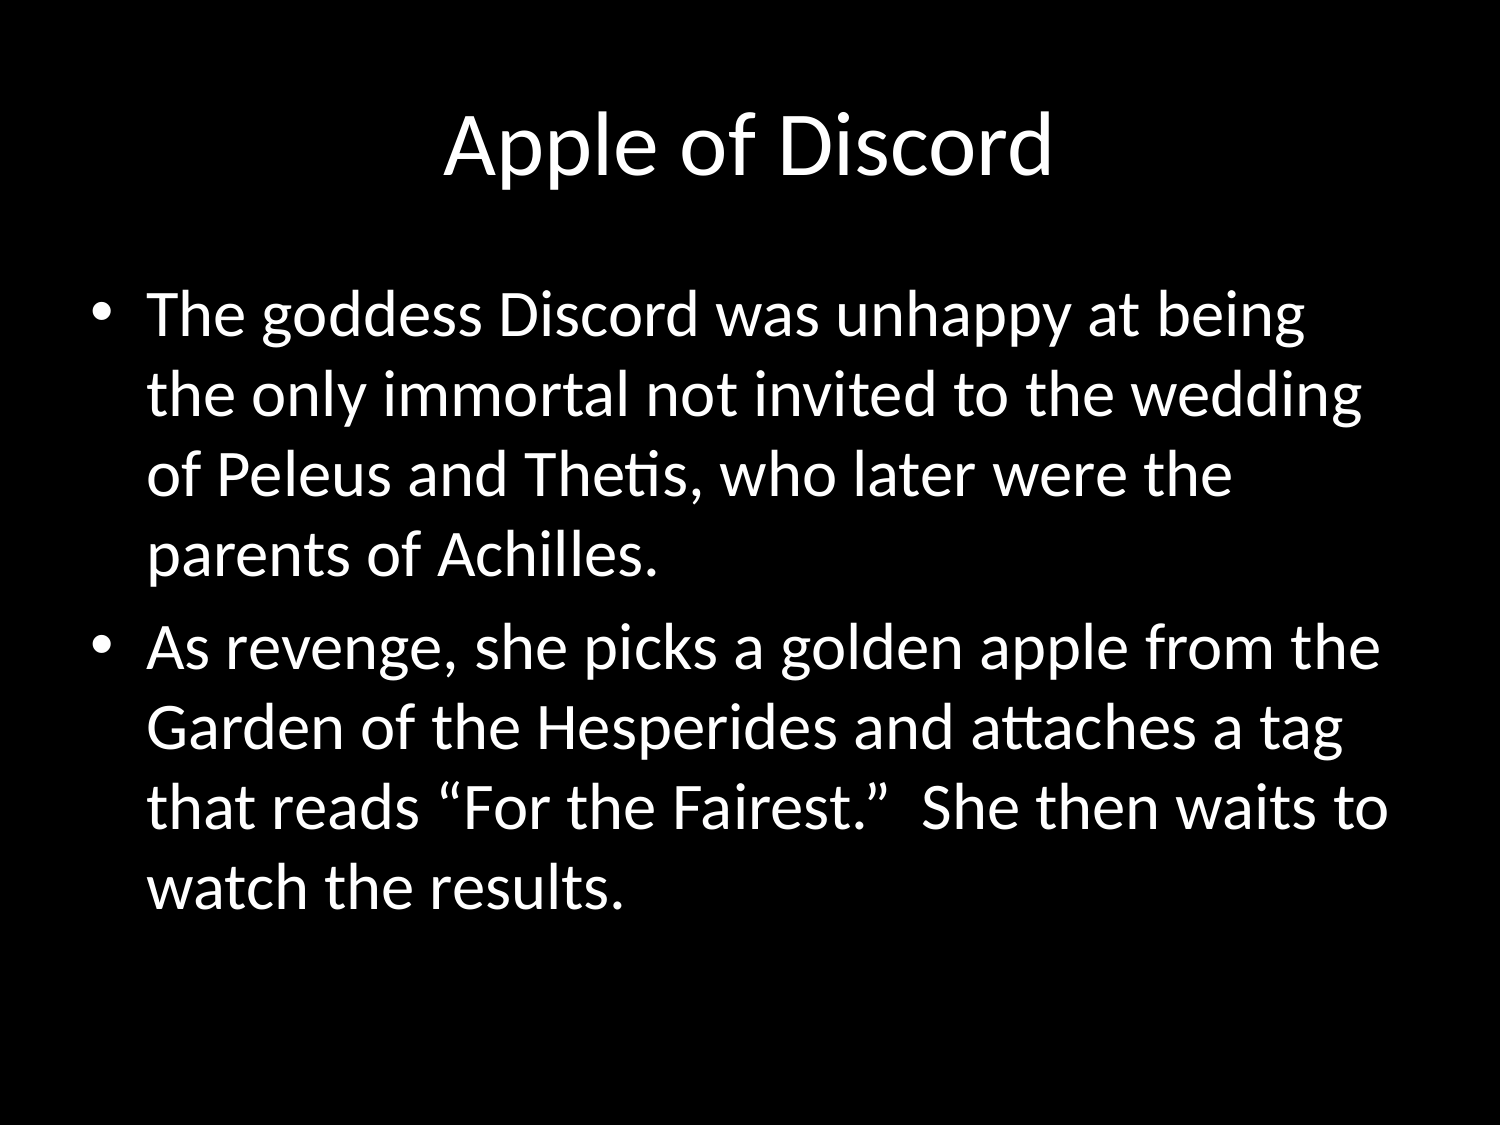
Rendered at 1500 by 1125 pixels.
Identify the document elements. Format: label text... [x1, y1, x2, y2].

title Apple of Discord [75, 45, 1425, 233]
list The goddess Discord was unhappy at being the only immortal not invited to the wedding of Peleus and Thetis, who later were the parents of Achilles. As revenge, she picks a golden apple from the Garden of the Hesperides and attaches a tag that reads “For the Fairest.” She then waits to watch the results. [75, 262, 1425, 1005]
